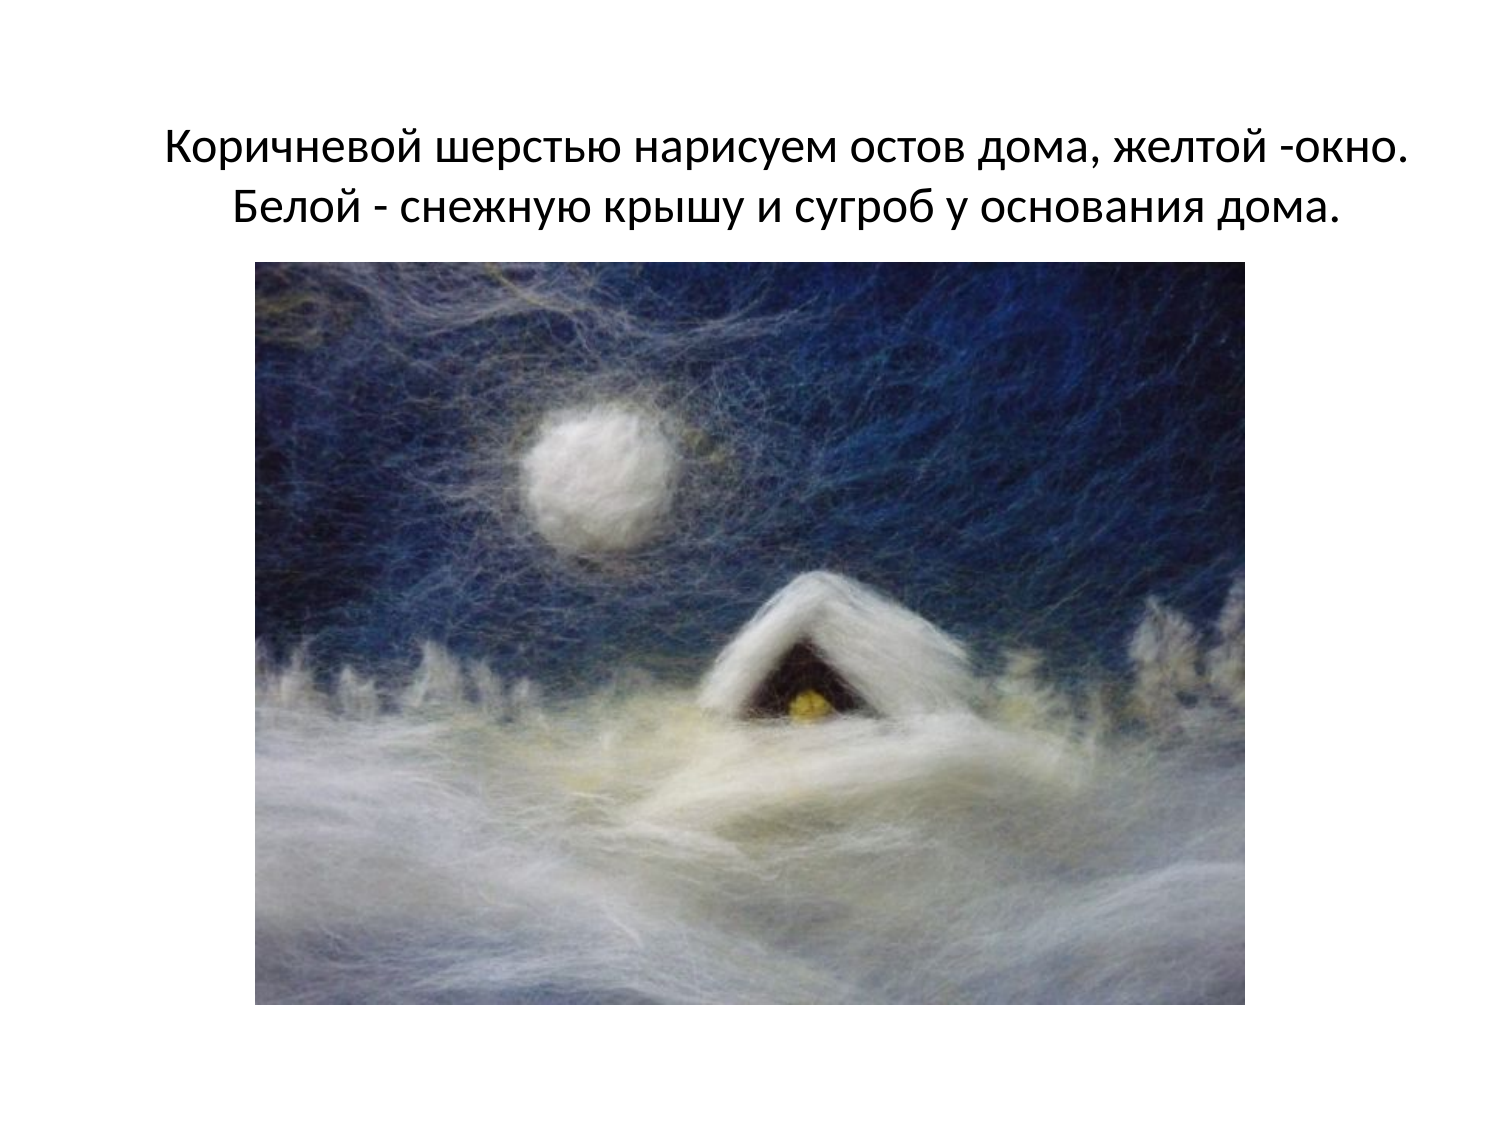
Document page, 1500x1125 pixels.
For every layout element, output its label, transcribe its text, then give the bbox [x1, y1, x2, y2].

title Коричневой шерстью нарисуем остов дома, желтой -окно. Белой - снежную крышу и сугроб у основания дома. [112, 113, 1463, 291]
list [254, 262, 1246, 1006]
